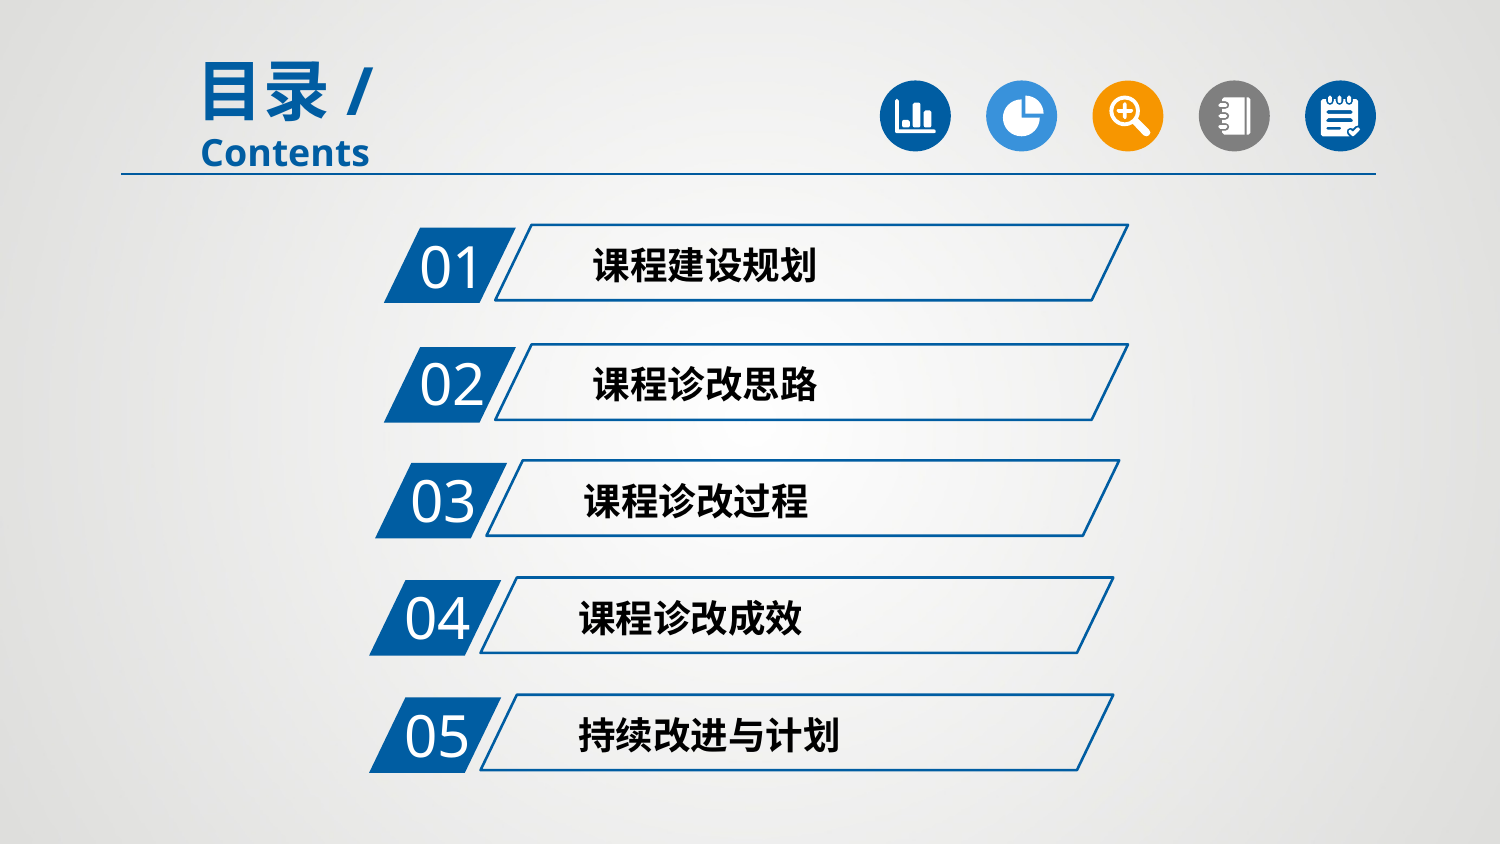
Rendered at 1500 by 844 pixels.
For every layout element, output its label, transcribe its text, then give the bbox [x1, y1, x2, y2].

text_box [480, 577, 1114, 654]
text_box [879, 80, 952, 152]
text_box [486, 460, 1120, 536]
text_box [368, 573, 516, 661]
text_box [383, 339, 531, 423]
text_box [494, 344, 1129, 421]
picture [0, 0, 1500, 844]
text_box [1304, 80, 1377, 152]
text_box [494, 224, 1129, 301]
text_box 目录/Contents [100, 70, 471, 152]
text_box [1092, 80, 1164, 152]
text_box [383, 222, 531, 304]
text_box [1198, 80, 1271, 152]
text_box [374, 456, 522, 539]
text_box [480, 694, 1114, 771]
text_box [985, 80, 1058, 152]
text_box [368, 691, 516, 778]
